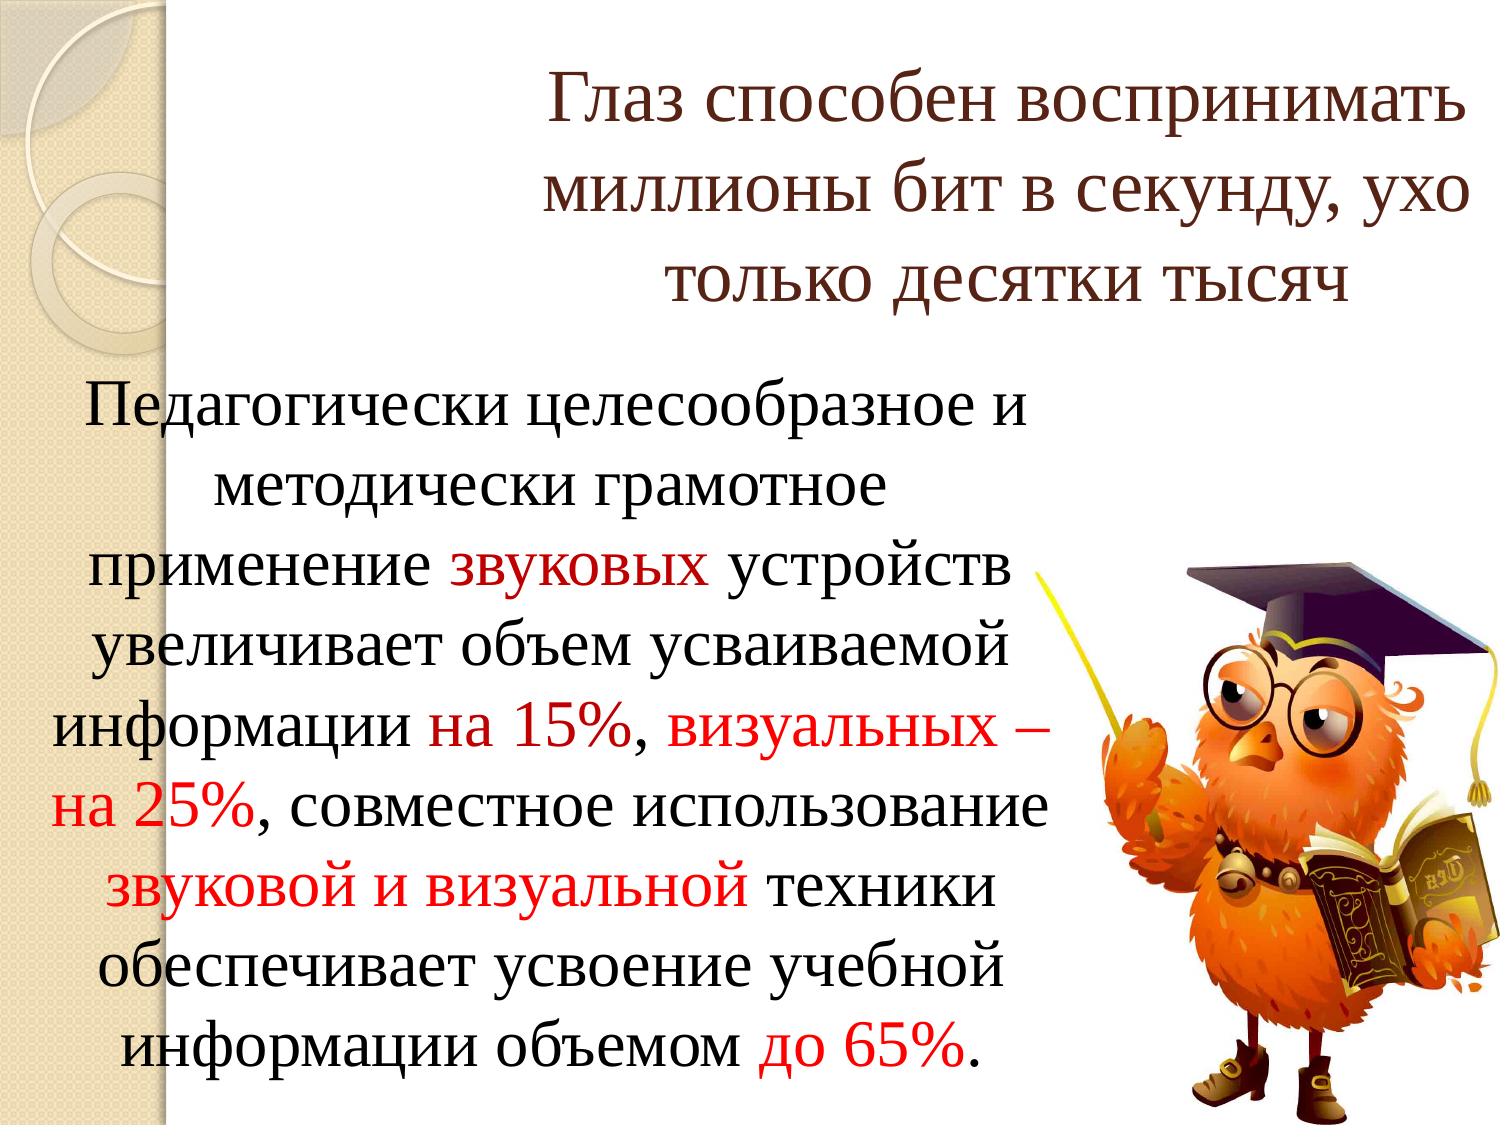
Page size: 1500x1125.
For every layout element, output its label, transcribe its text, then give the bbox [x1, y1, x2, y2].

picture [1035, 562, 1500, 1125]
title Глаз способен воспринимать миллионы бит в секунду, ухо только десятки тысяч [480, 0, 1500, 364]
list Педагогически целесообразное и методически грамотное применение звуковых устройств увеличивает объем усваиваемой информации на 15%, визуальных – на 25%, совместное использование звуковой и визуальной техники обеспечивает усвоение учебной информации объемом до 65%. [0, 351, 1079, 1125]
